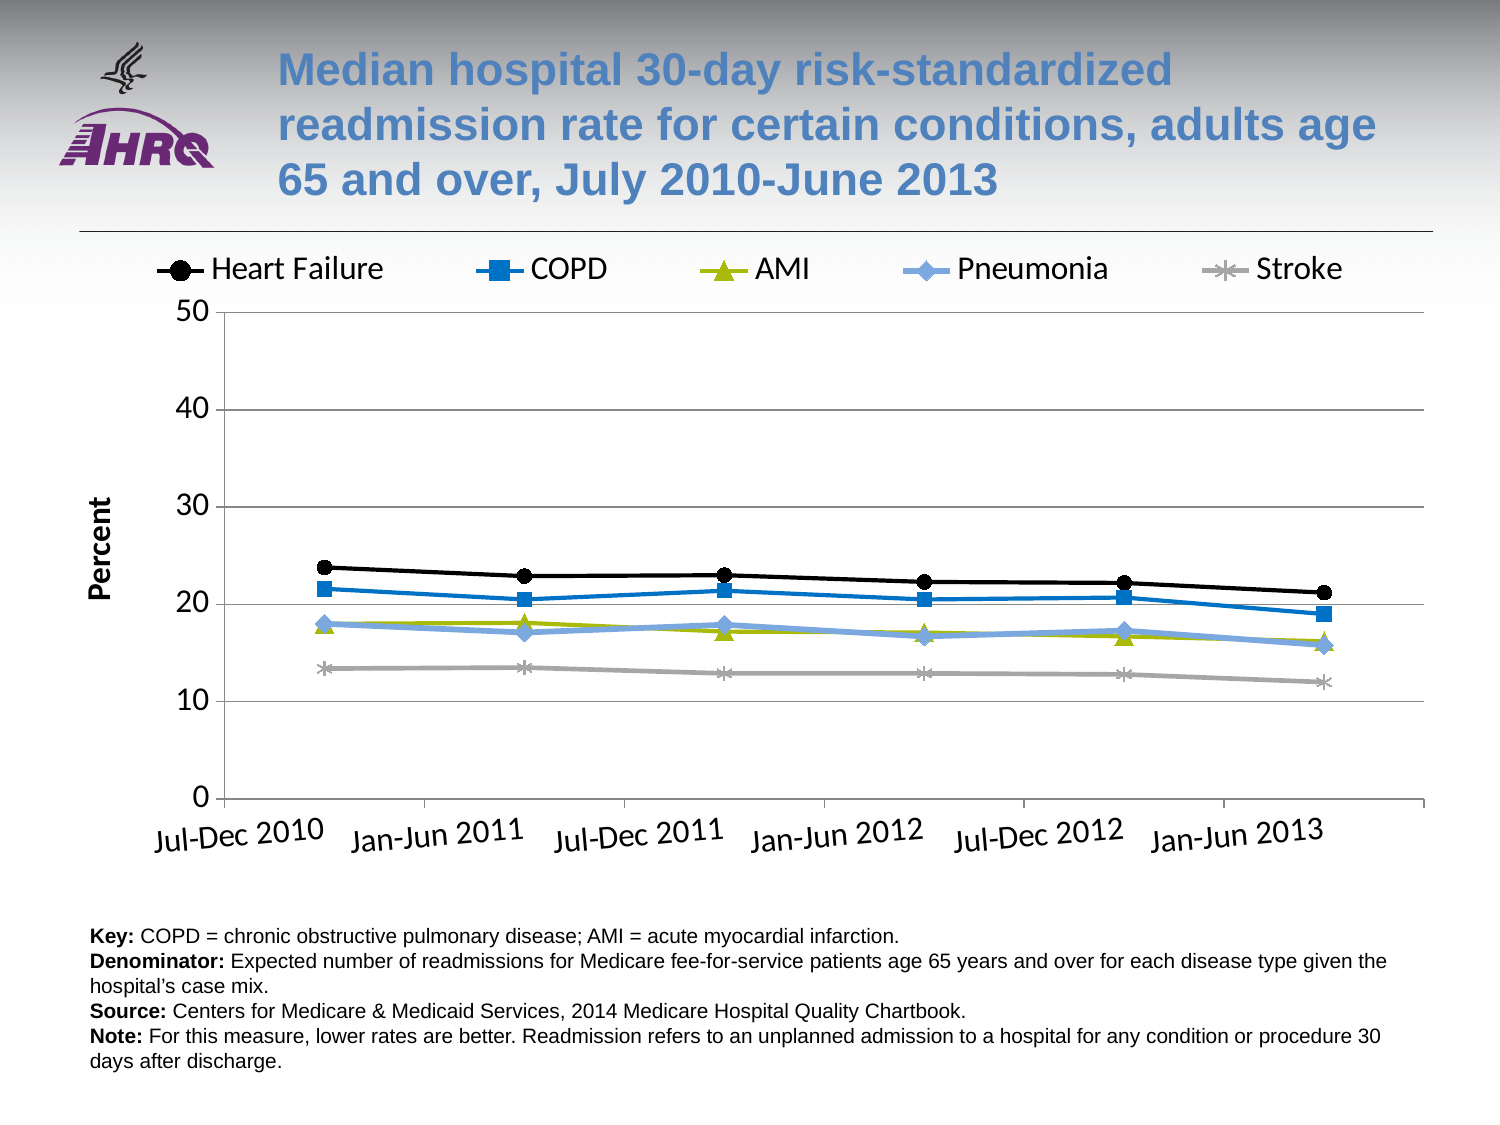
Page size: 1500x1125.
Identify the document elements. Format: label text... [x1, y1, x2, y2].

title Median hospital 30-day risk-standardized readmission rate for certain conditions, adults age 65 and over, July 2010-June 2013 [262, 45, 1425, 200]
picture [0, 0, 1500, 1125]
chart [74, 239, 1426, 916]
text_box Key: COPD = chronic obstructive pulmonary disease; AMI = acute myocardial infarction. Denominator: Expected number of readmissions for Medicare fee-for-service patients age 65 years and over for each disease type given the hospital’s case mix. Source: Centers for Medicare & Medicaid Services, 2014 Medicare Hospital Quality Chartbook. Note: For this measure, lower rates are better. Readmission refers to an unplanned admission to a hospital for any condition or procedure 30 days after discharge. [74, 921, 1425, 1080]
